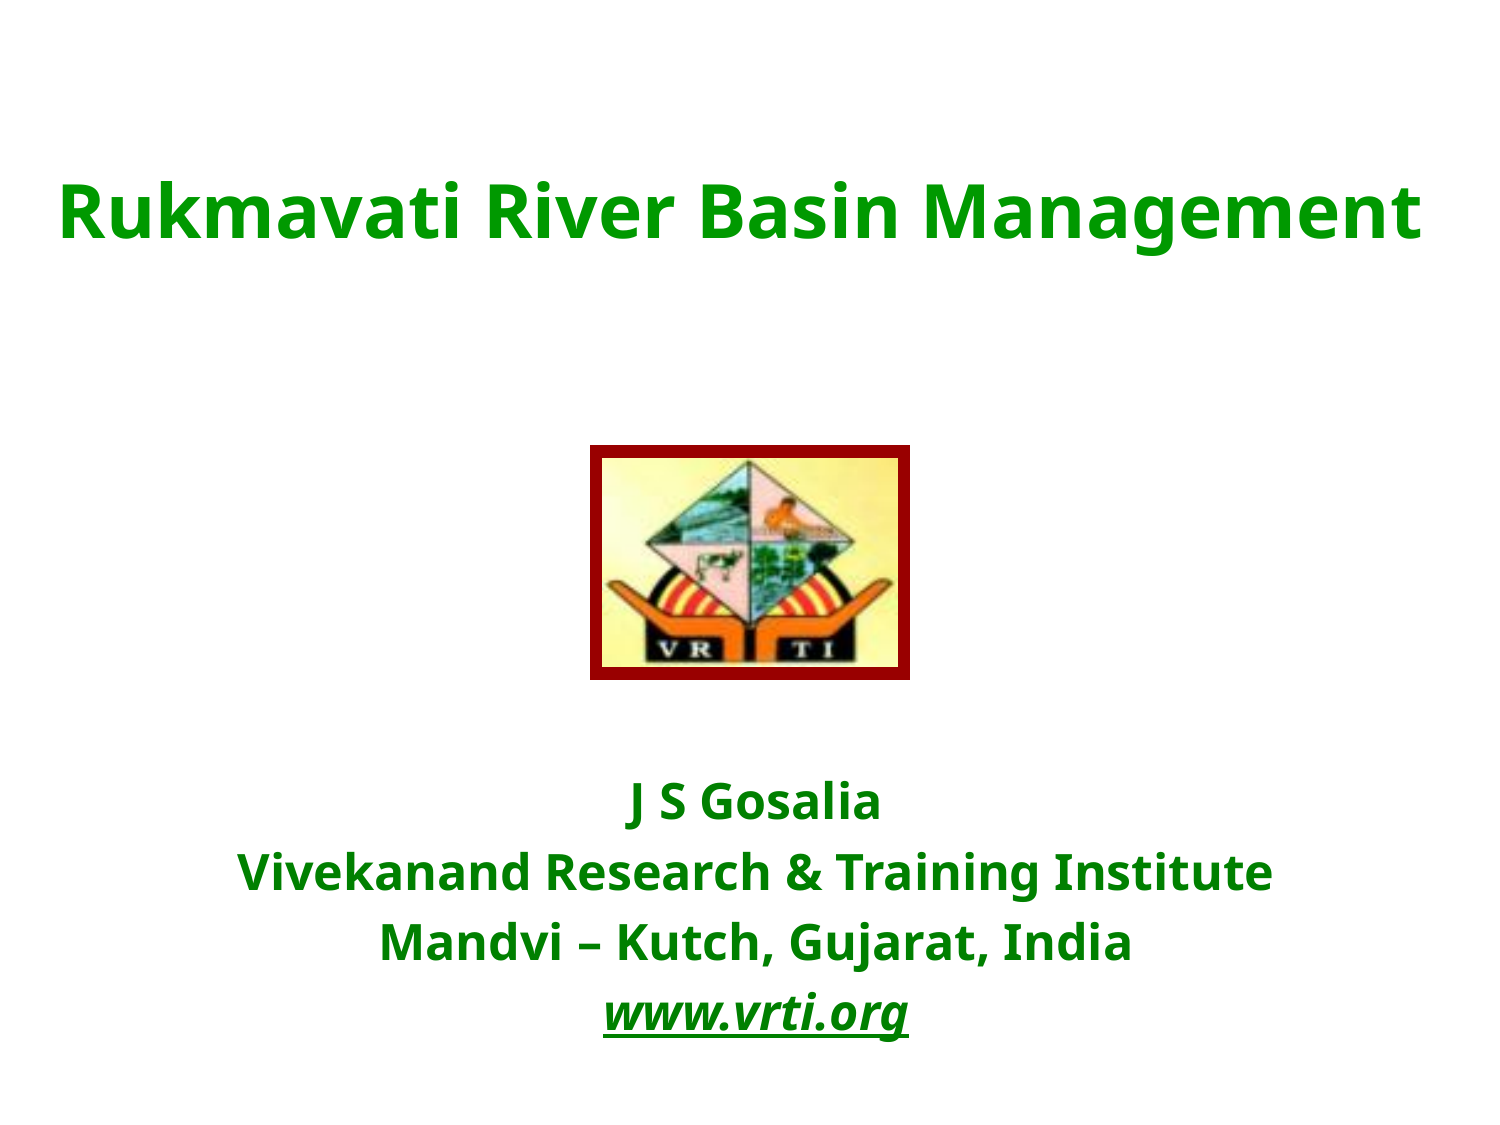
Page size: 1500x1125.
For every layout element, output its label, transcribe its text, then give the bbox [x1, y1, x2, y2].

subtitle J S Gosalia Vivekanand Research & Training Institute Mandvi – Kutch, Gujarat, India www.vrti.org [37, 762, 1476, 1051]
picture [602, 457, 898, 668]
title Rukmavati River Basin Management [18, 37, 1482, 379]
